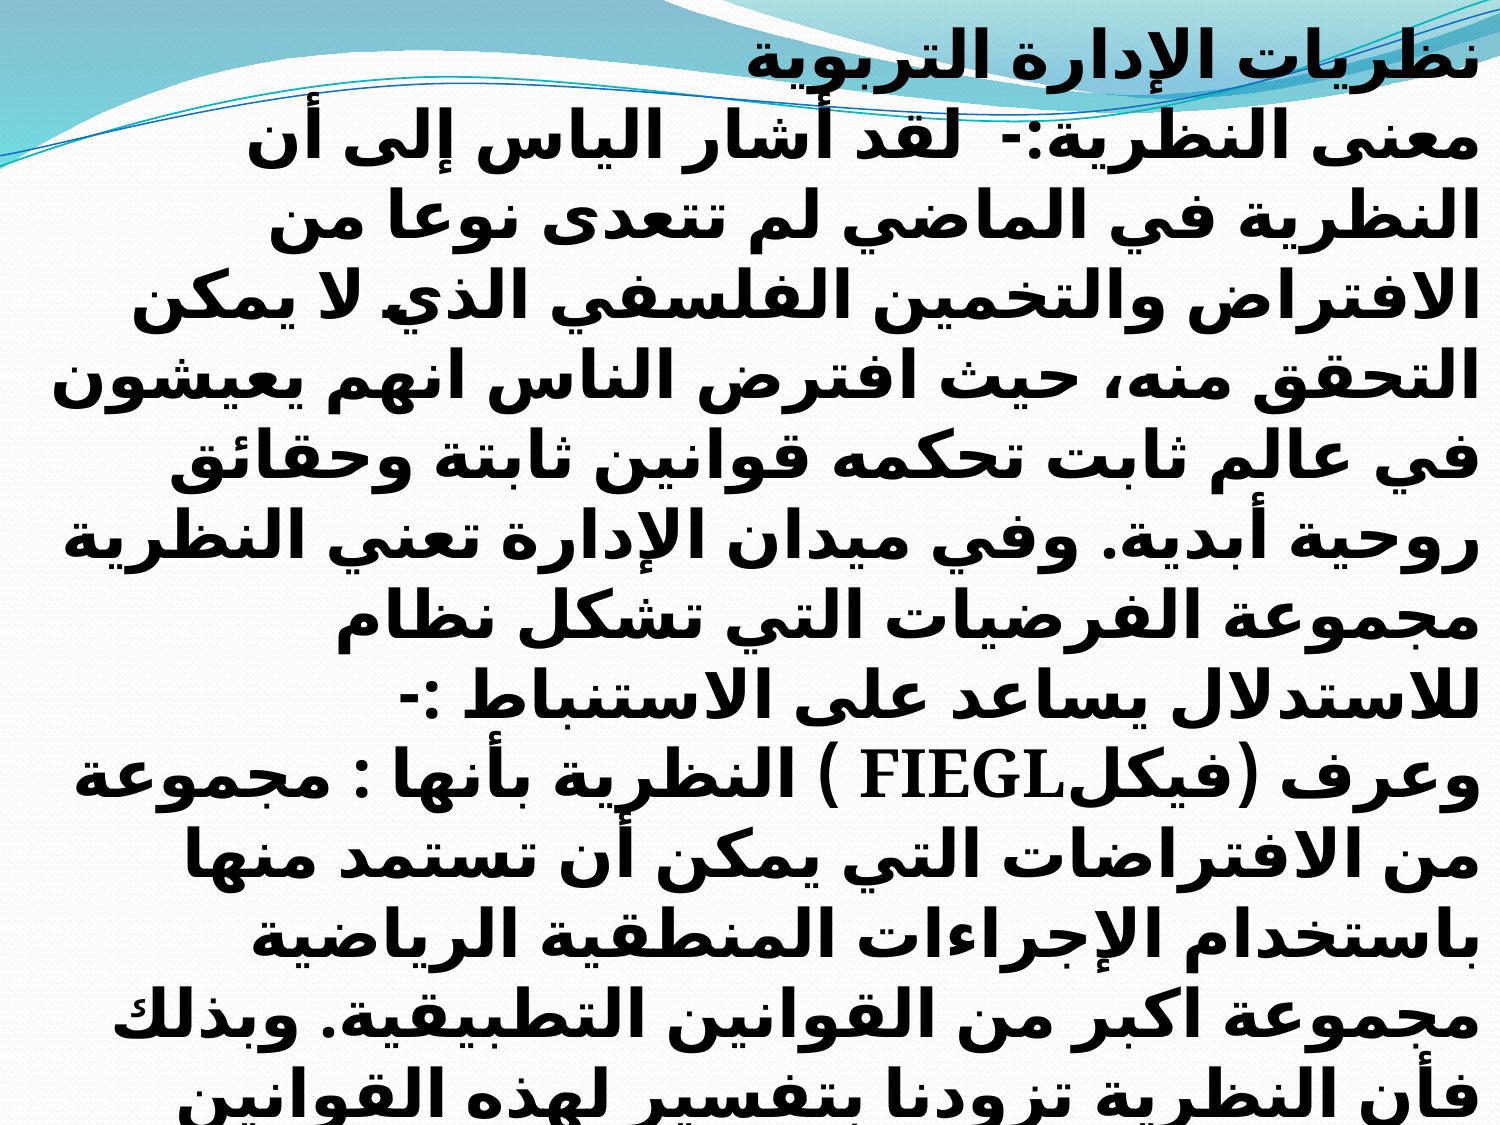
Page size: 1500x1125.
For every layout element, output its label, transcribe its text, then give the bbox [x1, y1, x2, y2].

text_box نظريات الإدارة التربوية معنى النظرية:- لقد أشار الياس إلى أن النظرية في الماضي لم تتعدى نوعا من الافتراض والتخمين الفلسفي الذي لا يمكن التحقق منه، حيث افترض الناس انهم يعيشون في عالم ثابت تحكمه قوانین ثابتة وحقائق روحية أبدية. وفي ميدان الإدارة تعني النظرية مجموعة الفرضيات التي تشكل نظام للاستدلال يساعد على الاستنباط :- وعرف (فيكلFIEGL ) النظرية بأنها : مجموعة من الافتراضات التي يمكن أن تستمد منها باستخدام الإجراءات المنطقية الرياضية مجموعة اكبر من القوانين التطبيقية. وبذلك فأن النظرية تزودنا بتفسير لهذه القوانين التطبيقية، وتوحد المجالات غير المتجانسة للمادة أو الموضوع الذي تميزه القوانين التطبيقية. [0, 4, 1500, 1125]
